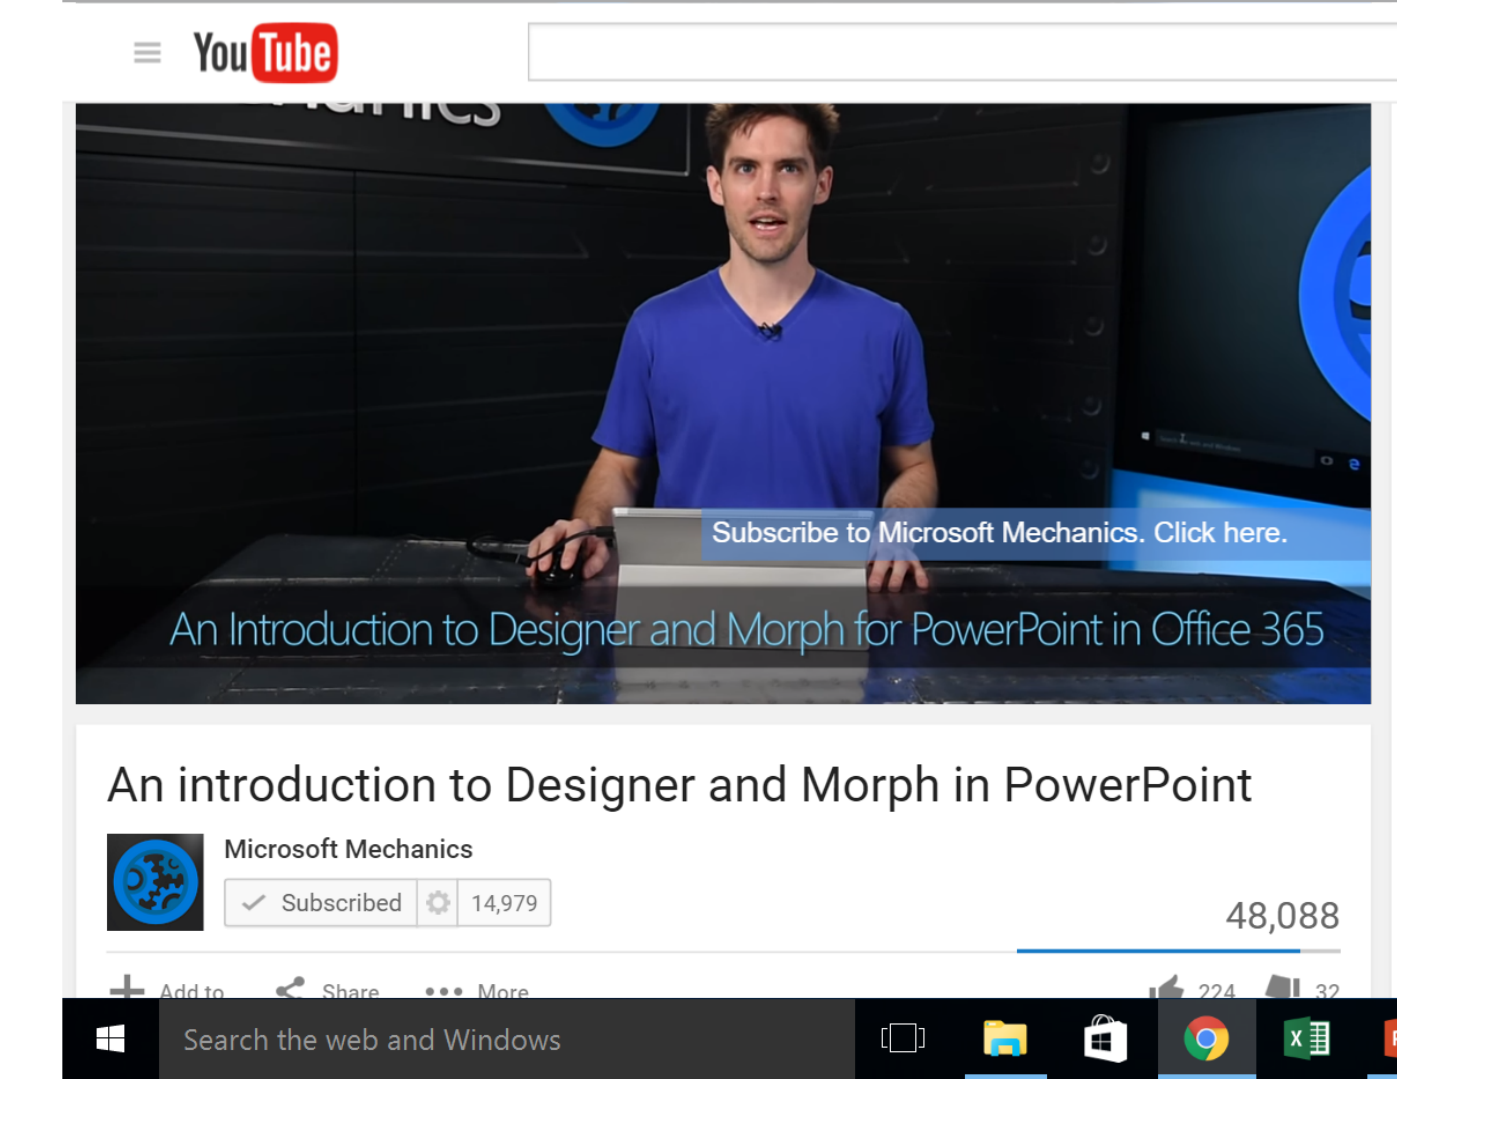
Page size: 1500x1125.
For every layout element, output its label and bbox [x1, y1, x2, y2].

picture [62, 0, 1397, 1079]
